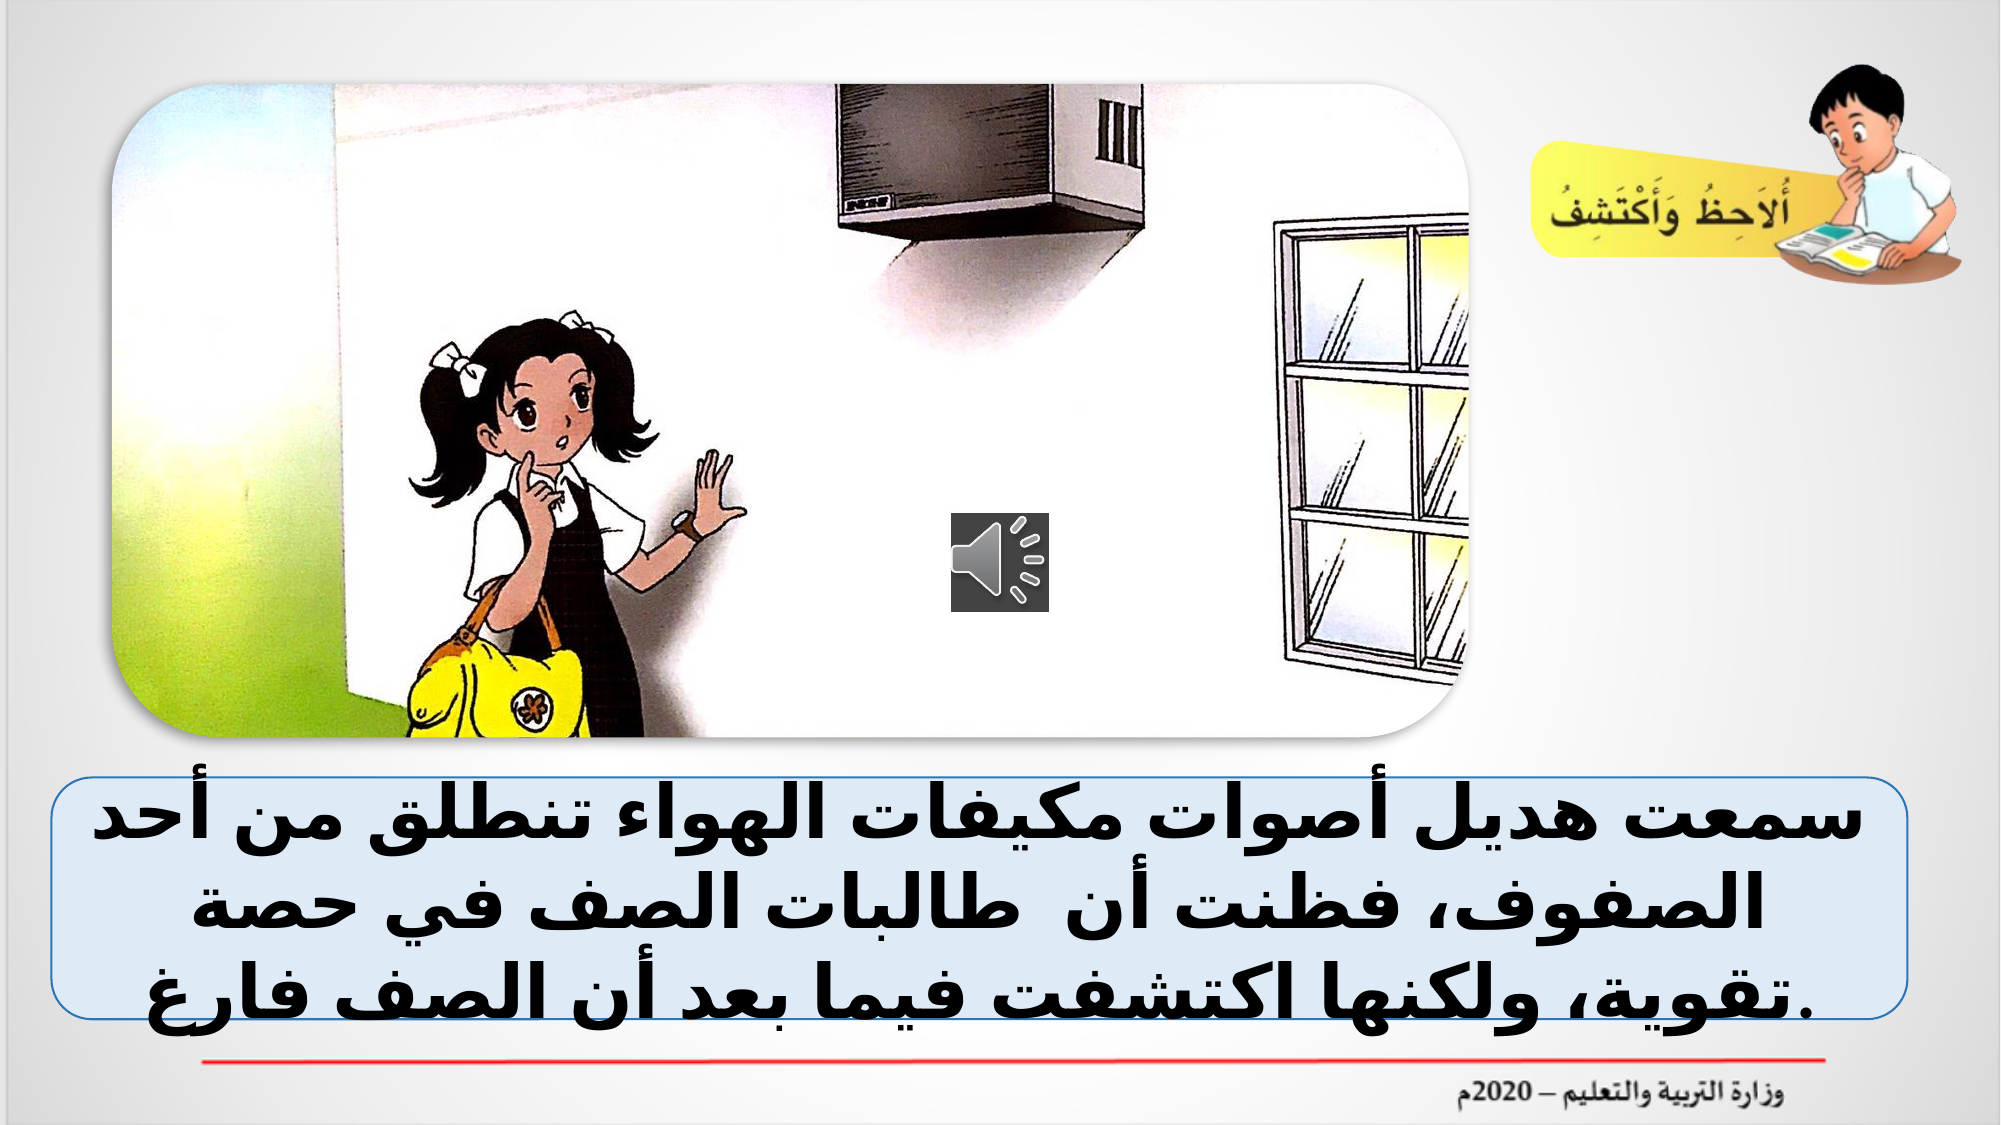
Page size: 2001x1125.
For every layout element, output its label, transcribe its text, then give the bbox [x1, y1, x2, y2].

text_box سمعت هديل أصوات مكيفات الهواء تنطلق من أحد الصفوف، فظنت أن طالبات الصف في حصة تقوية، ولكنها اكتشفت فيما بعد أن الصف فارغ. [50, 776, 1909, 1021]
picture [0, 0, 2001, 1125]
